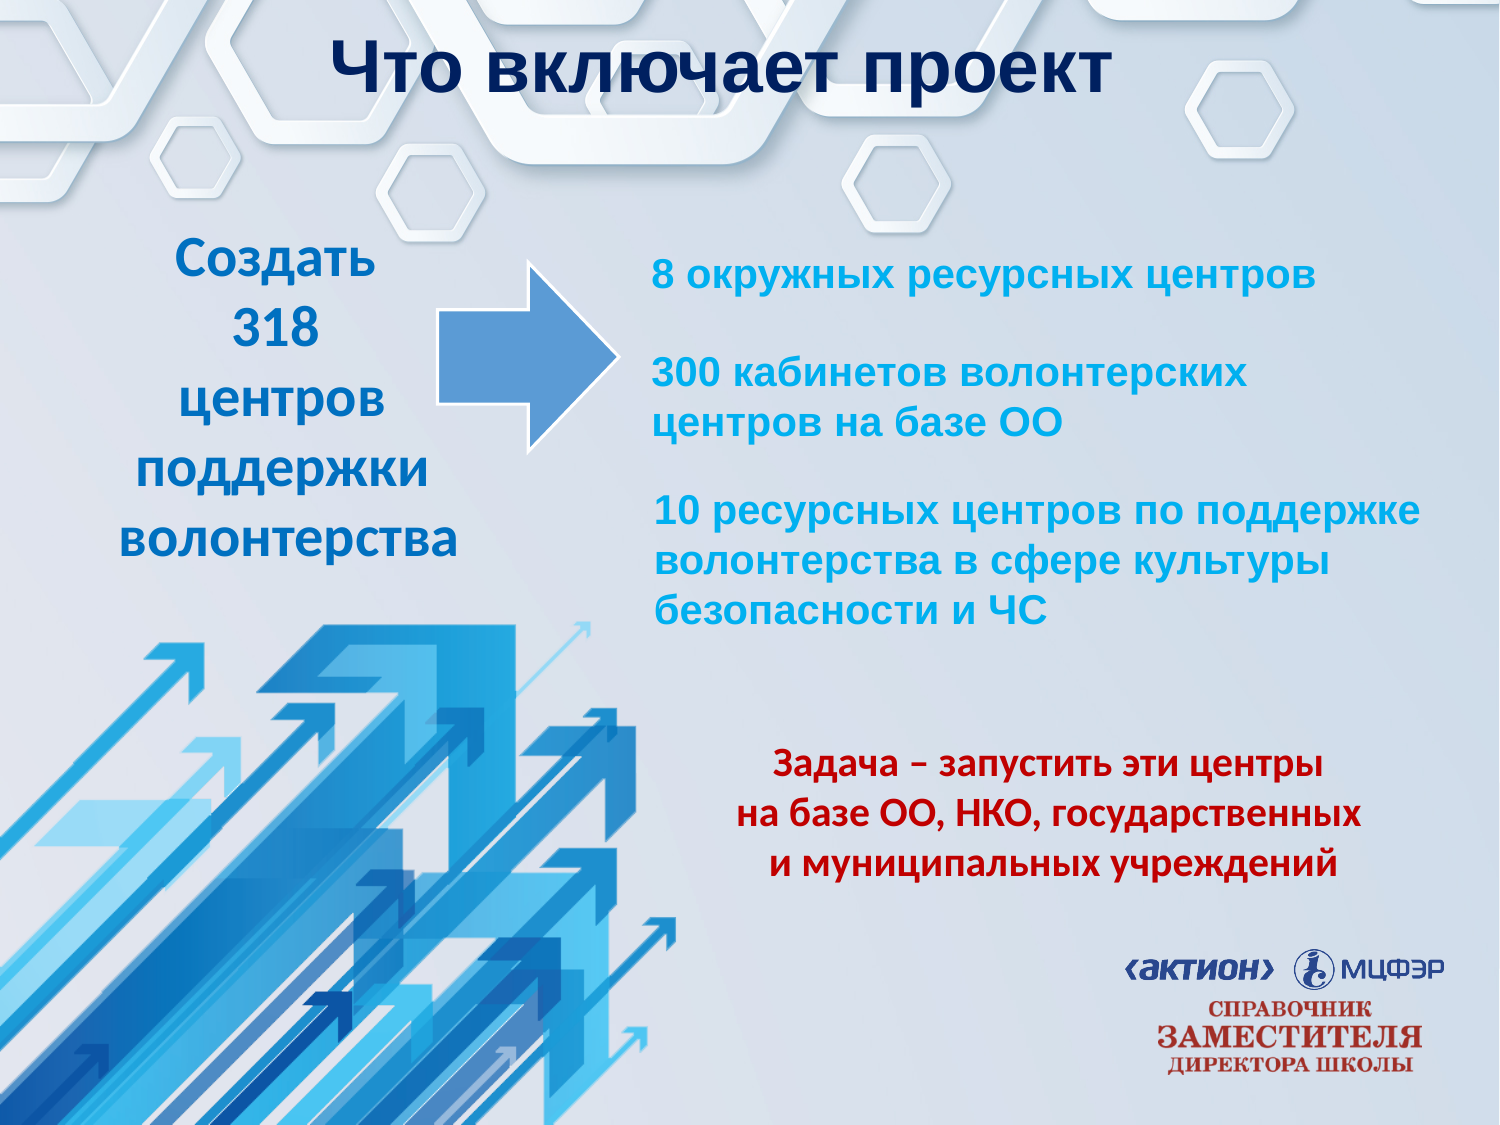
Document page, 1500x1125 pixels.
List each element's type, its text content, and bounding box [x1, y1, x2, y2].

text_box [435, 258, 622, 424]
picture [0, 0, 1500, 1125]
text_box Что включает проект [158, 9, 1286, 115]
text_box Задача – запустить эти центры на базе ОО, НКО, государственных и муниципальных учреждений [743, 726, 1420, 892]
text_box Создать 318 центров поддержки волонтерства [90, 210, 475, 424]
text_box 10 ресурсных центров по поддержке волонтерства в сфере культуры безопасности и ЧС [743, 475, 1450, 640]
text_box 8 окружных ресурсных центров [636, 239, 1332, 305]
text_box 300 кабинетов волонтерских центров на базе ОО [636, 337, 1275, 453]
